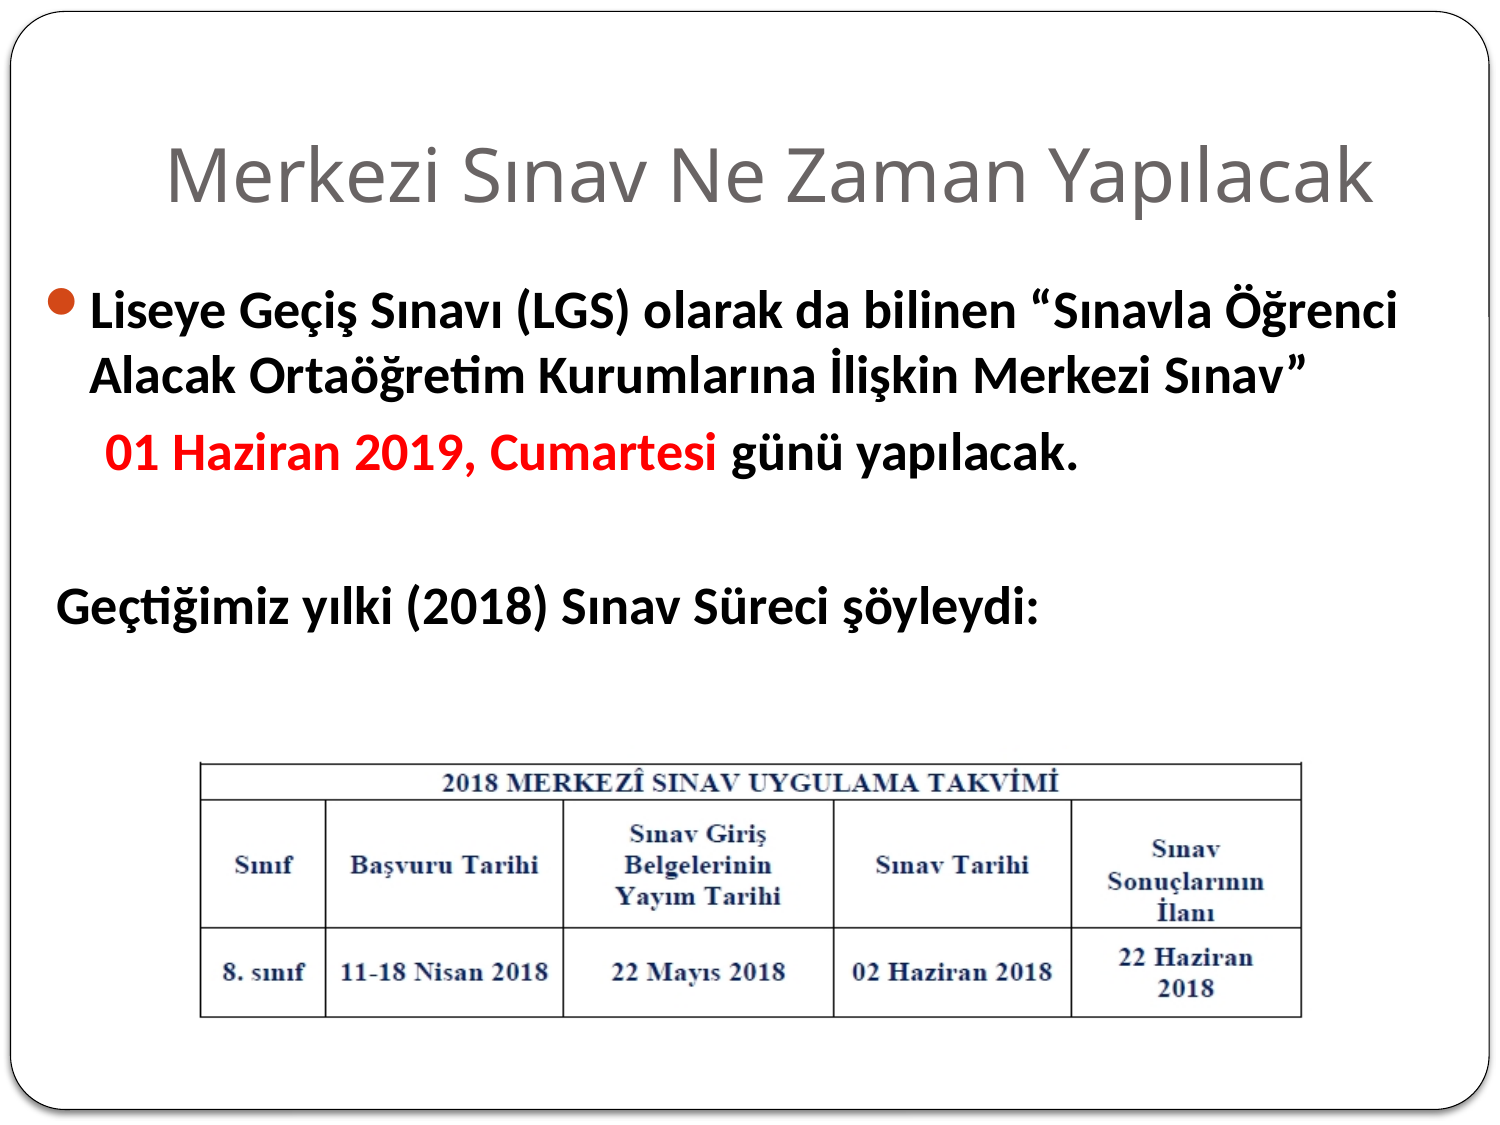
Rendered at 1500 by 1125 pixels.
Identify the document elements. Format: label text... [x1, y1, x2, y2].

list Liseye Geçiş Sınavı (LGS) olarak da bilinen “Sınavla Öğrenci Alacak Ortaöğretim Kurumlarına İlişkin Merkezi Sınav” 01 Haziran 2019, Cumartesi günü yapılacak. Geçtiğimiz yılki (2018) Sınav Süreci şöyleydi: [29, 267, 1500, 1083]
picture [149, 722, 1357, 1085]
title Merkezi Sınav Ne Zaman Yapılacak [150, 45, 1425, 233]
